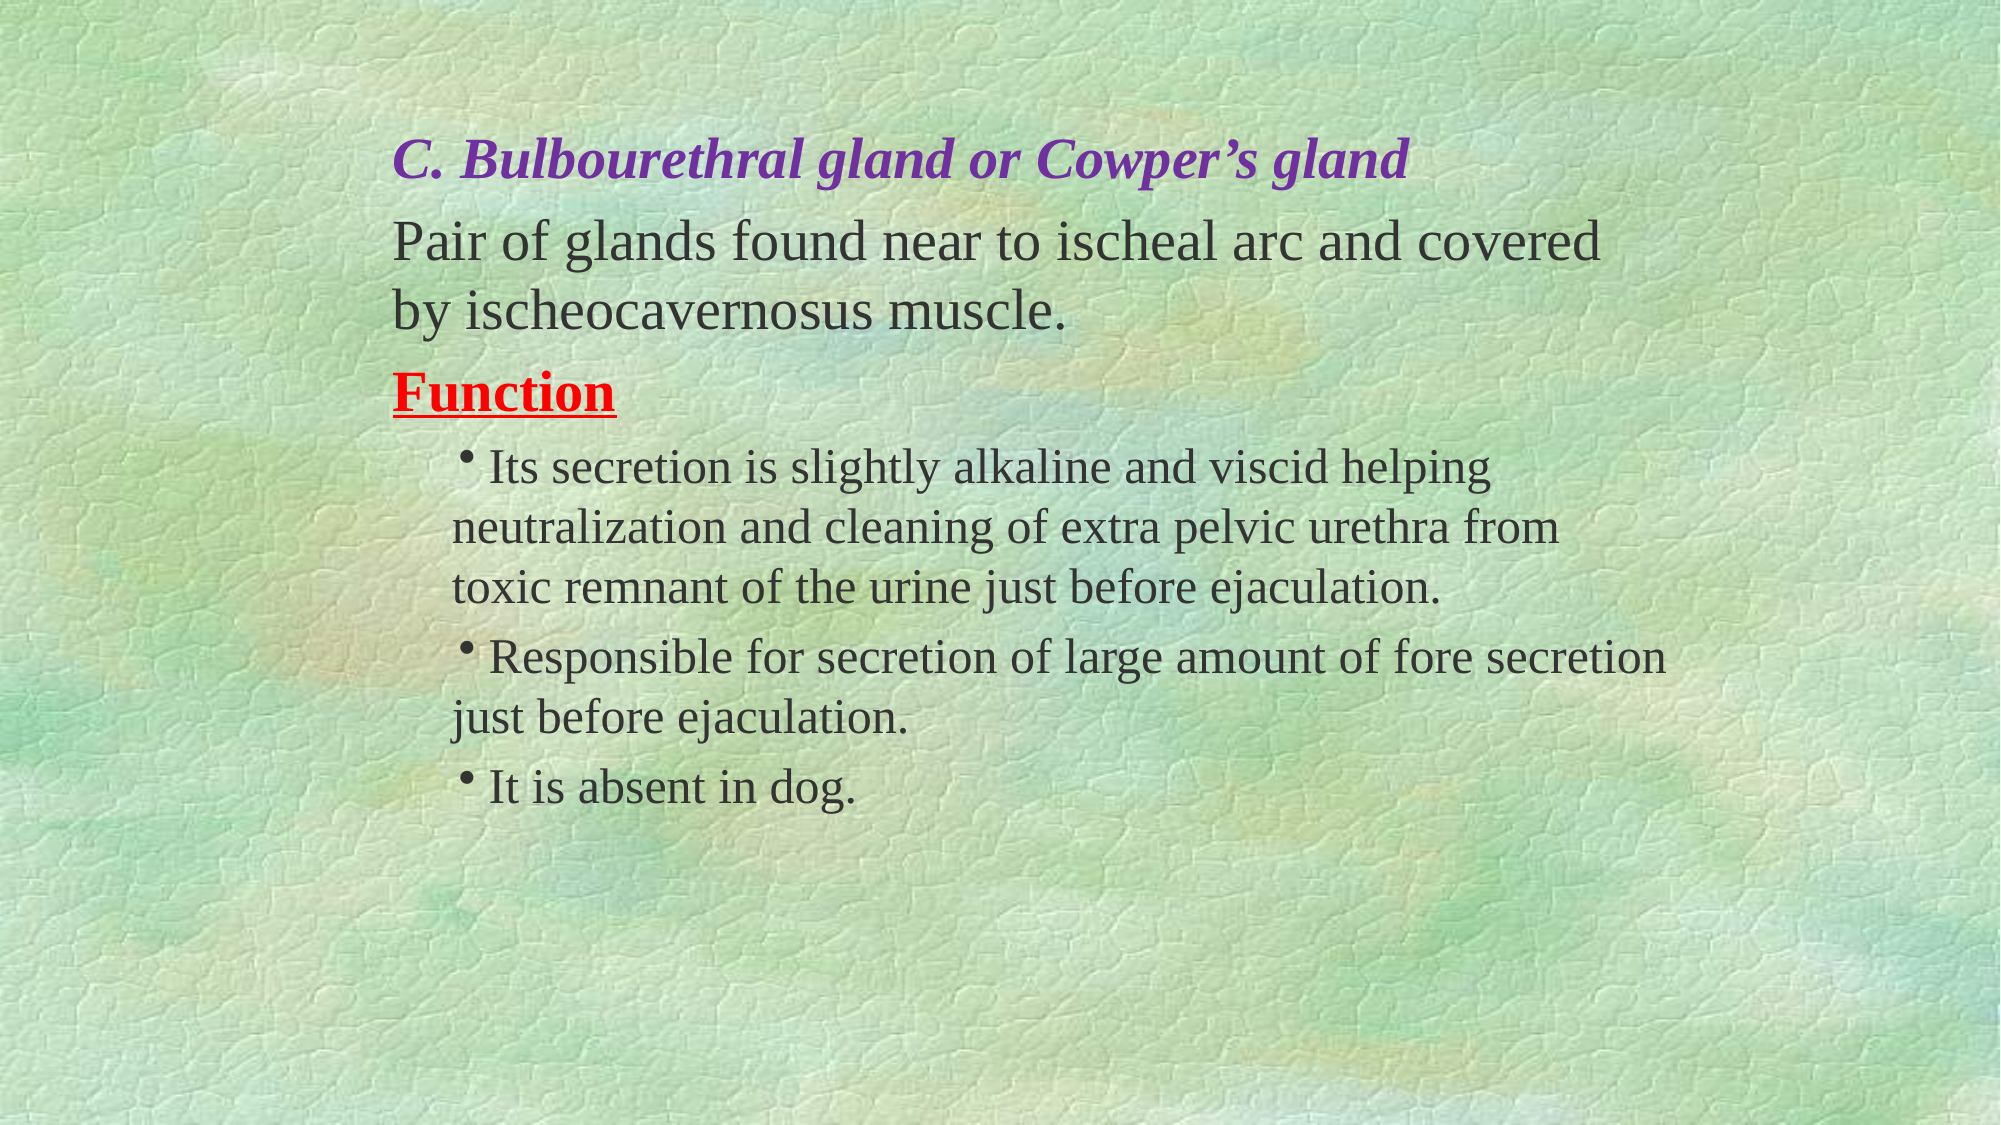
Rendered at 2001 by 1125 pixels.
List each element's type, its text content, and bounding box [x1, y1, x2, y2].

text_box C. Bulbourethral gland or Cowper’s gland Pair of glands found near to ischeal arc and covered by ischeocavernosus muscle. Function Its secretion is slightly alkaline and viscid helping neutralization and cleaning of extra pelvic urethra from toxic remnant of the urine just before ejaculation. Responsible for secretion of large amount of fore secretion just before ejaculation. It is absent in dog. [312, 112, 1688, 1063]
picture [0, 0, 2001, 1125]
